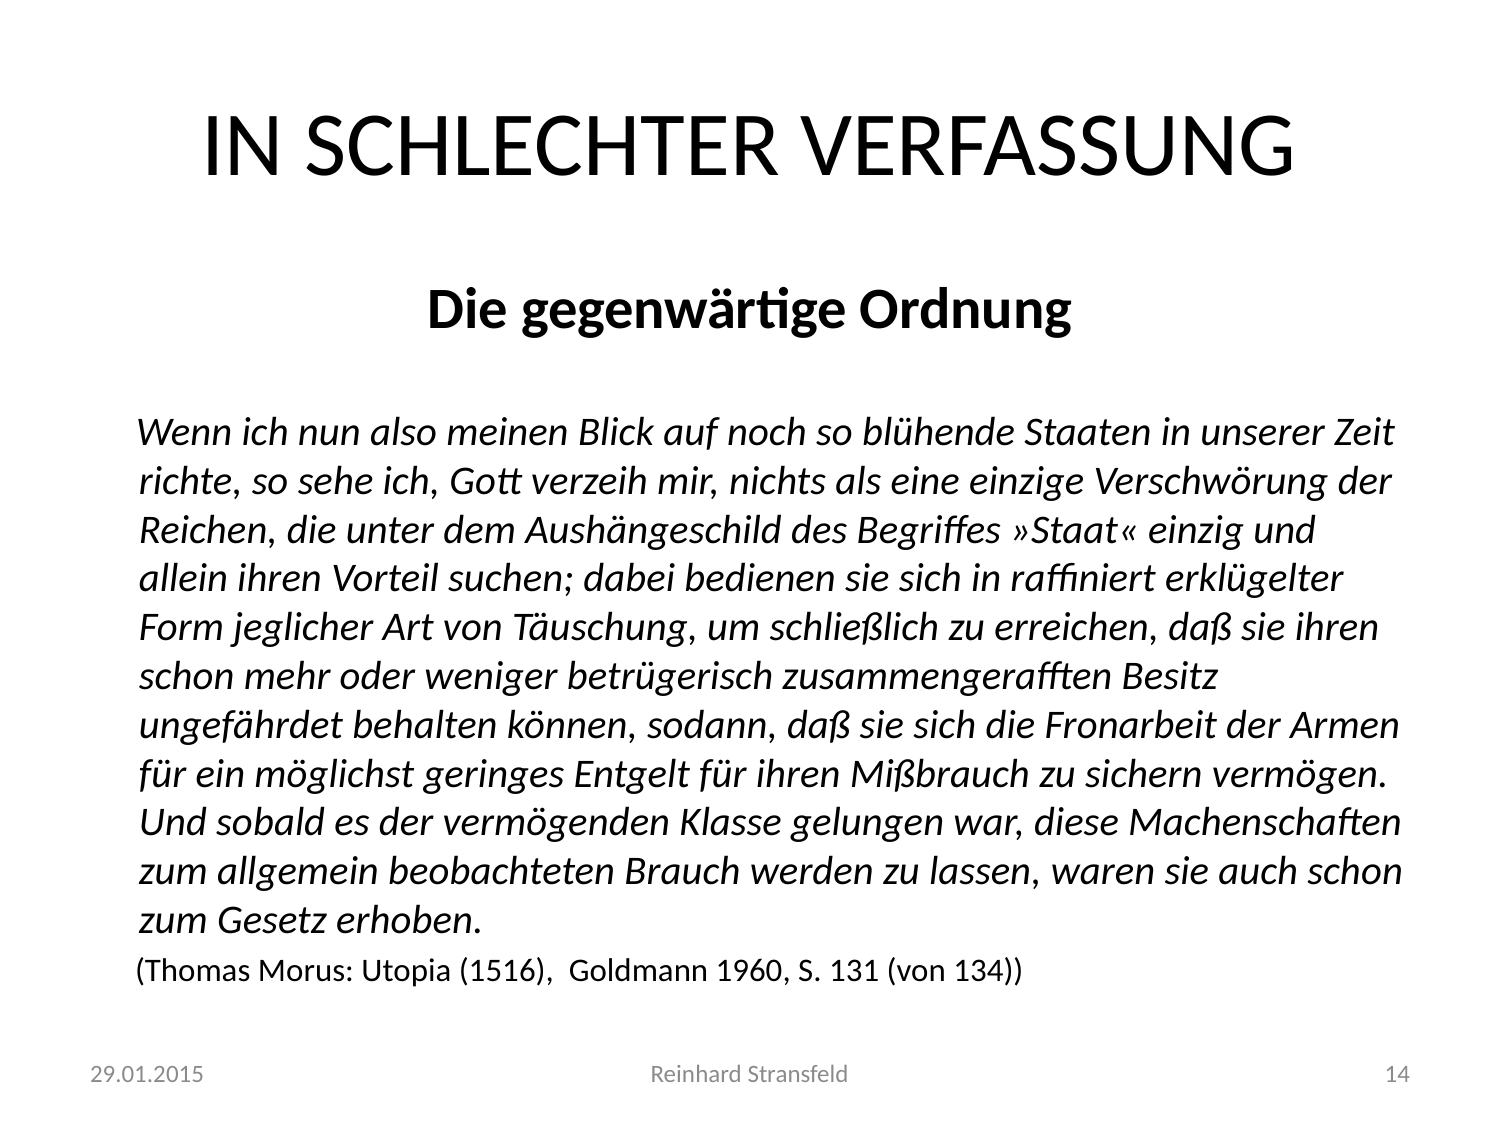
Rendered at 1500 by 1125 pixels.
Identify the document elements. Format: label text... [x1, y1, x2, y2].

slide_number 14 [1074, 1042, 1425, 1103]
footer Reinhard Stransfeld [512, 1042, 988, 1103]
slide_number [75, 1042, 425, 1103]
title IN SCHLECHTER VERFASSUNG [75, 45, 1425, 233]
list Die gegenwärtige Ordnung Wenn ich nun also meinen Blick auf noch so blühende Staaten in unserer Zeit richte, so sehe ich, Gott verzeih mir, nichts als eine einzige Verschwörung der Reichen, die unter dem Aushängeschild des Begriffes »Staat« einzig und allein ihren Vorteil suchen; dabei bedienen sie sich in raffiniert erklügelter Form jeglicher Art von Täu­schung, um schließlich zu erreichen, daß sie ihren schon mehr oder weniger betrügerisch zusammengerafften Besitz ungefährdet behalten können, sodann, daß sie sich die Fronarbeit der Armen für ein möglichst geringes Entgelt für ihren Mißbrauch zu sichern vermögen. Und sobald es der vermögenden Klasse gelungen war, diese Machenschaften zum allgemein beobachteten Brauch werden zu lassen, waren sie auch schon zum Gesetz erhoben. (Thomas Morus: Utopia (1516), Goldmann 1960, S. 131 (von 134)) [75, 262, 1425, 1005]
